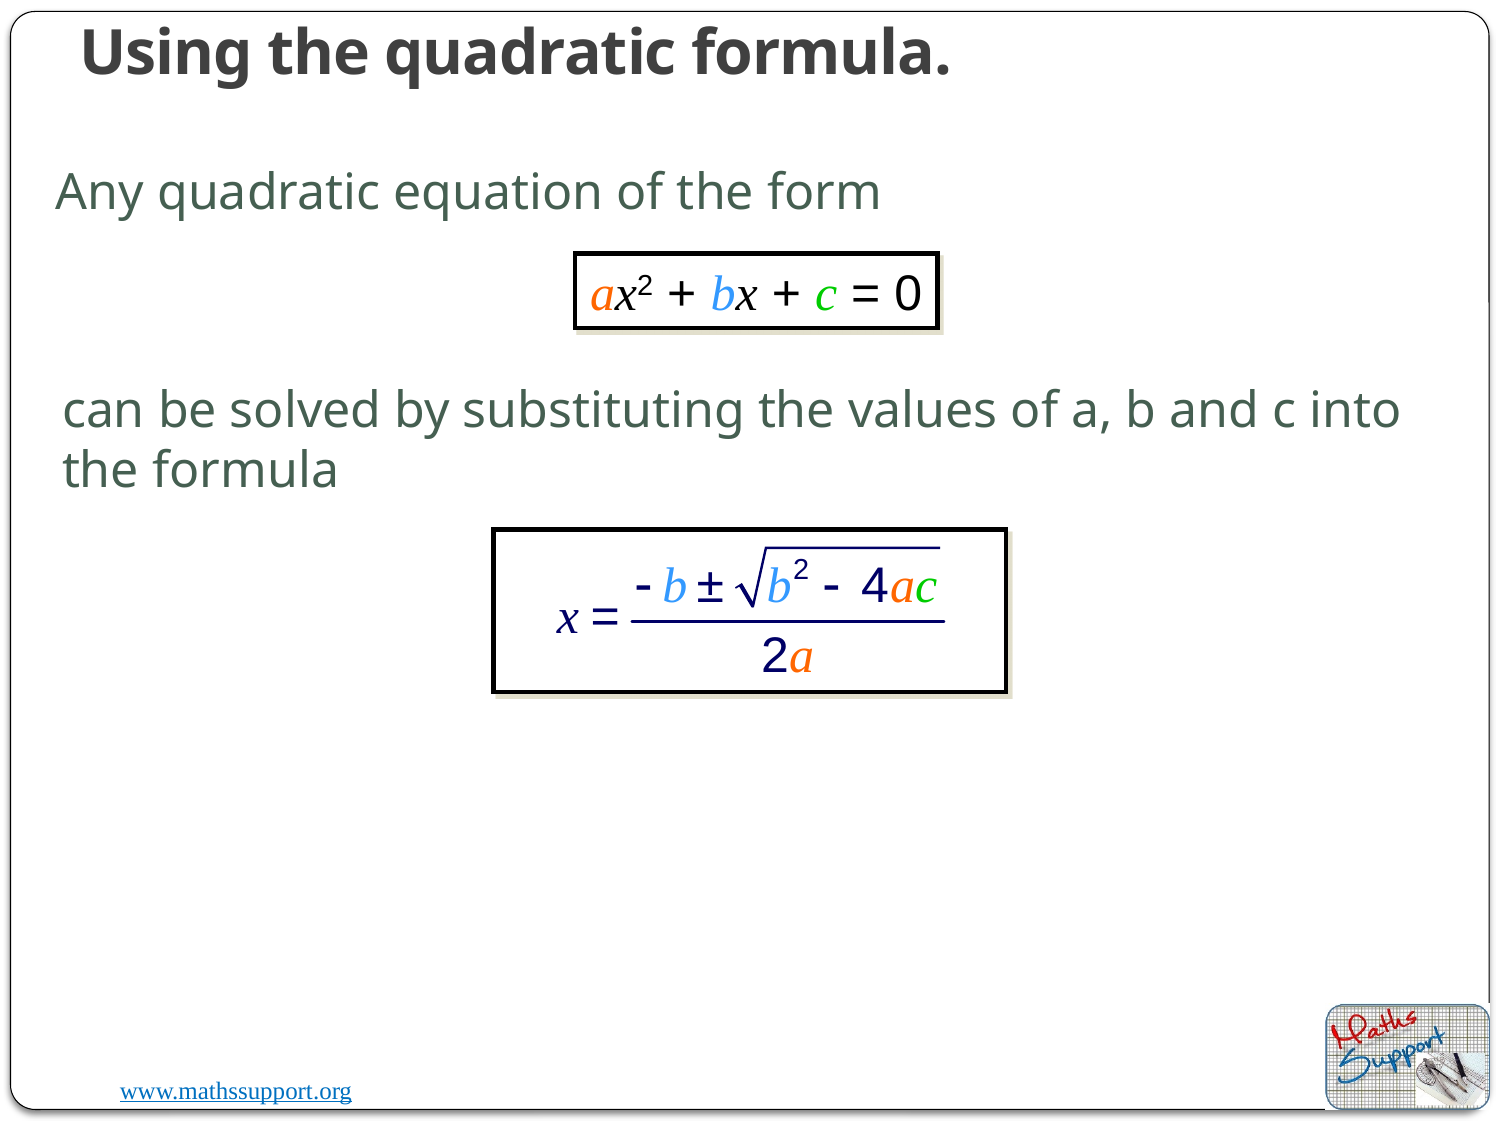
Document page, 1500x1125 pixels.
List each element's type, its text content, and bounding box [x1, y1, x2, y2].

title Using the quadratic formula. [64, 0, 1415, 102]
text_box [493, 529, 1007, 693]
text_box [1324, 1004, 1488, 1106]
text_box Any quadratic equation of the form [41, 152, 1469, 227]
picture [1325, 1003, 1490, 1110]
text_box ax2 + bx + c = 0 [575, 253, 938, 329]
text_box [90, 1074, 373, 1109]
text_box can be solved by substituting the values of a, b and c into the formula [47, 370, 1438, 505]
